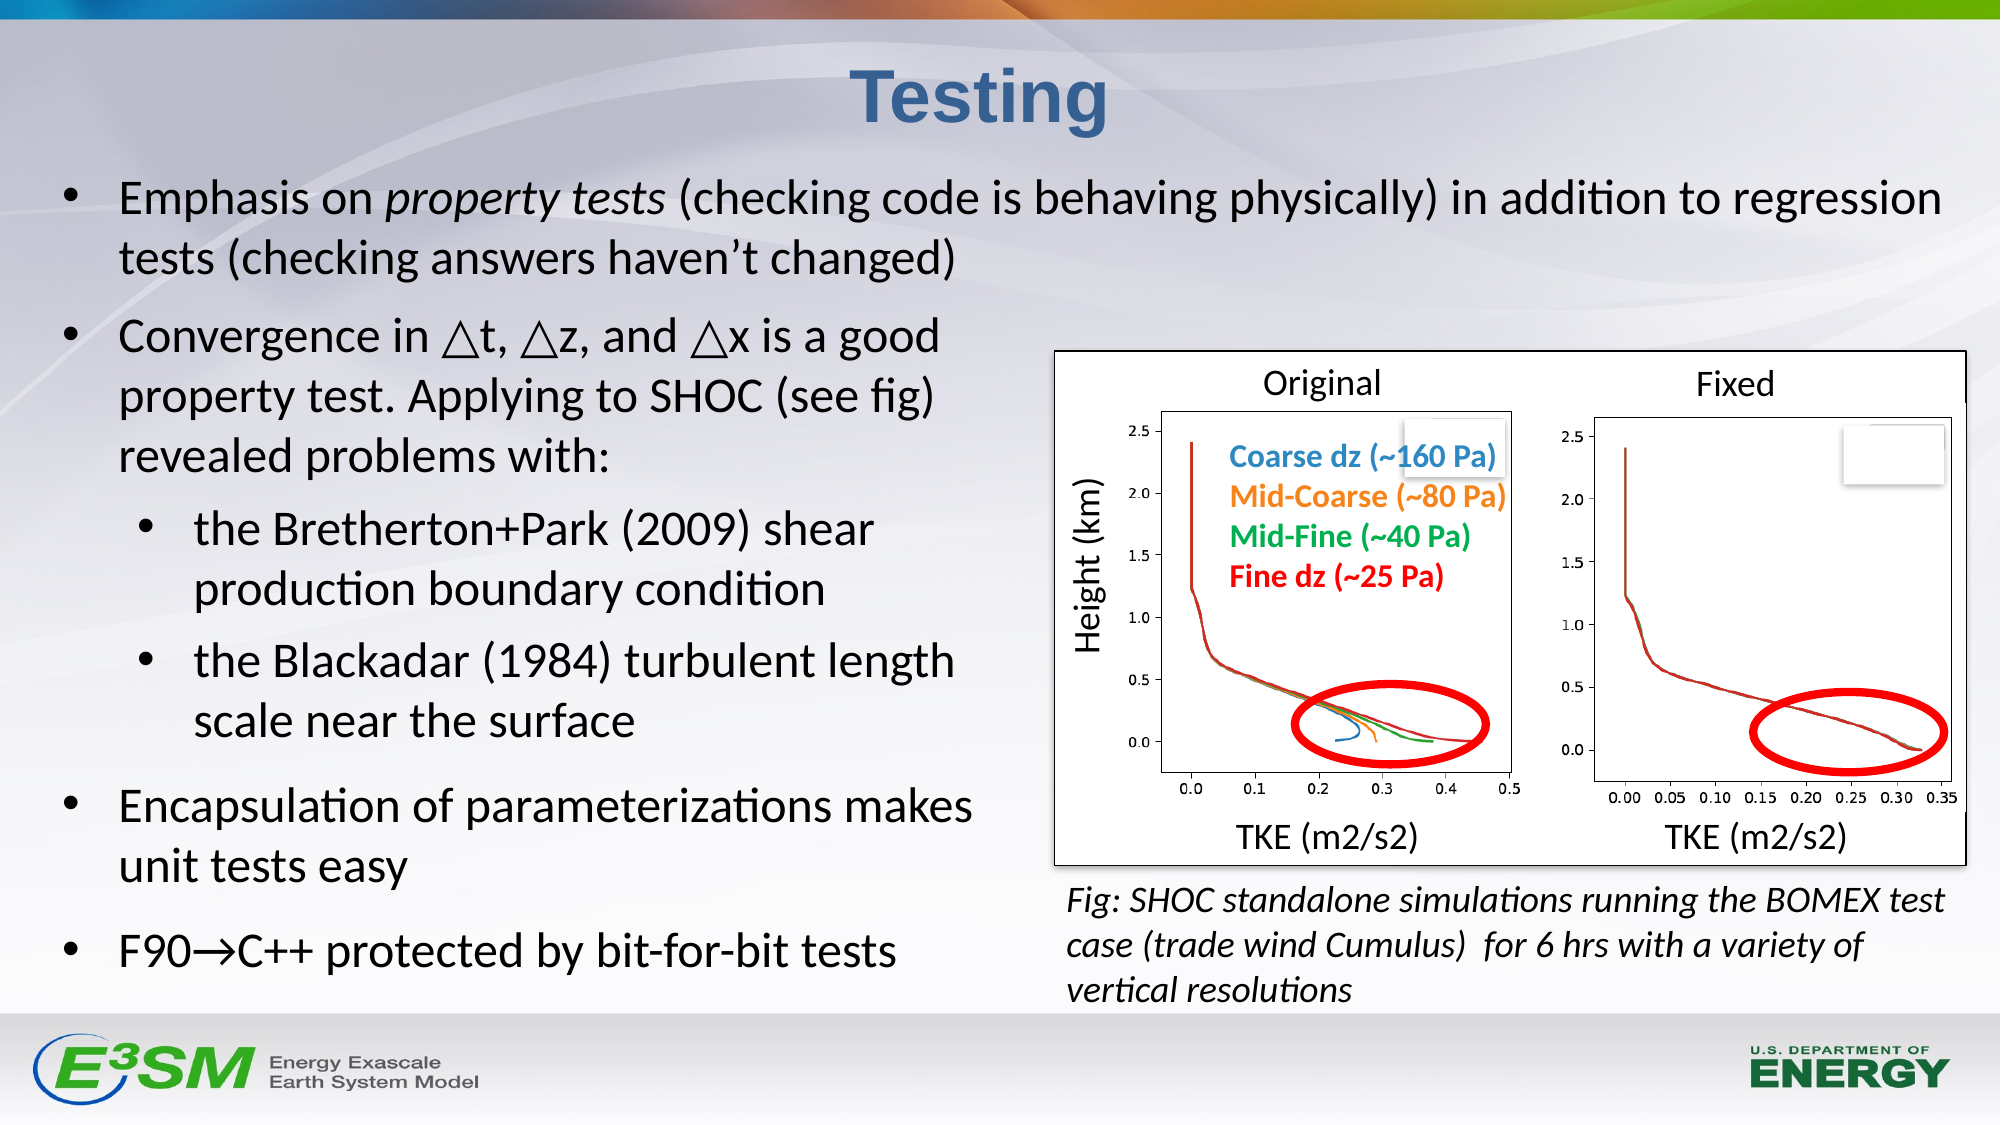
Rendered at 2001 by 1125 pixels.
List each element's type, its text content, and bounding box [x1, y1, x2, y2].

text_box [1054, 350, 1967, 866]
picture [0, 0, 2000, 1125]
text_box Emphasis on property tests (checking code is behaving physically) in addition to regression tests (checking answers haven’t changed) [47, 157, 1966, 293]
text_box Fig: SHOC standalone simulations running the BOMEX test case (trade wind Cumulus) for 6 hrs with a variety of vertical resolutions [1051, 867, 1998, 1017]
title Testing [59, 2, 1900, 157]
text_box Convergence in △t, △z, and △x is a good property test. Applying to SHOC (see fig) revealed problems with: the Bretherton+Park (2009) shear production boundary condition the Blackadar (1984) turbulent length scale near the surface Encapsulation of parameterizations makes unit tests easy F90→C++ protected by bit-for-bit tests [47, 295, 1027, 986]
